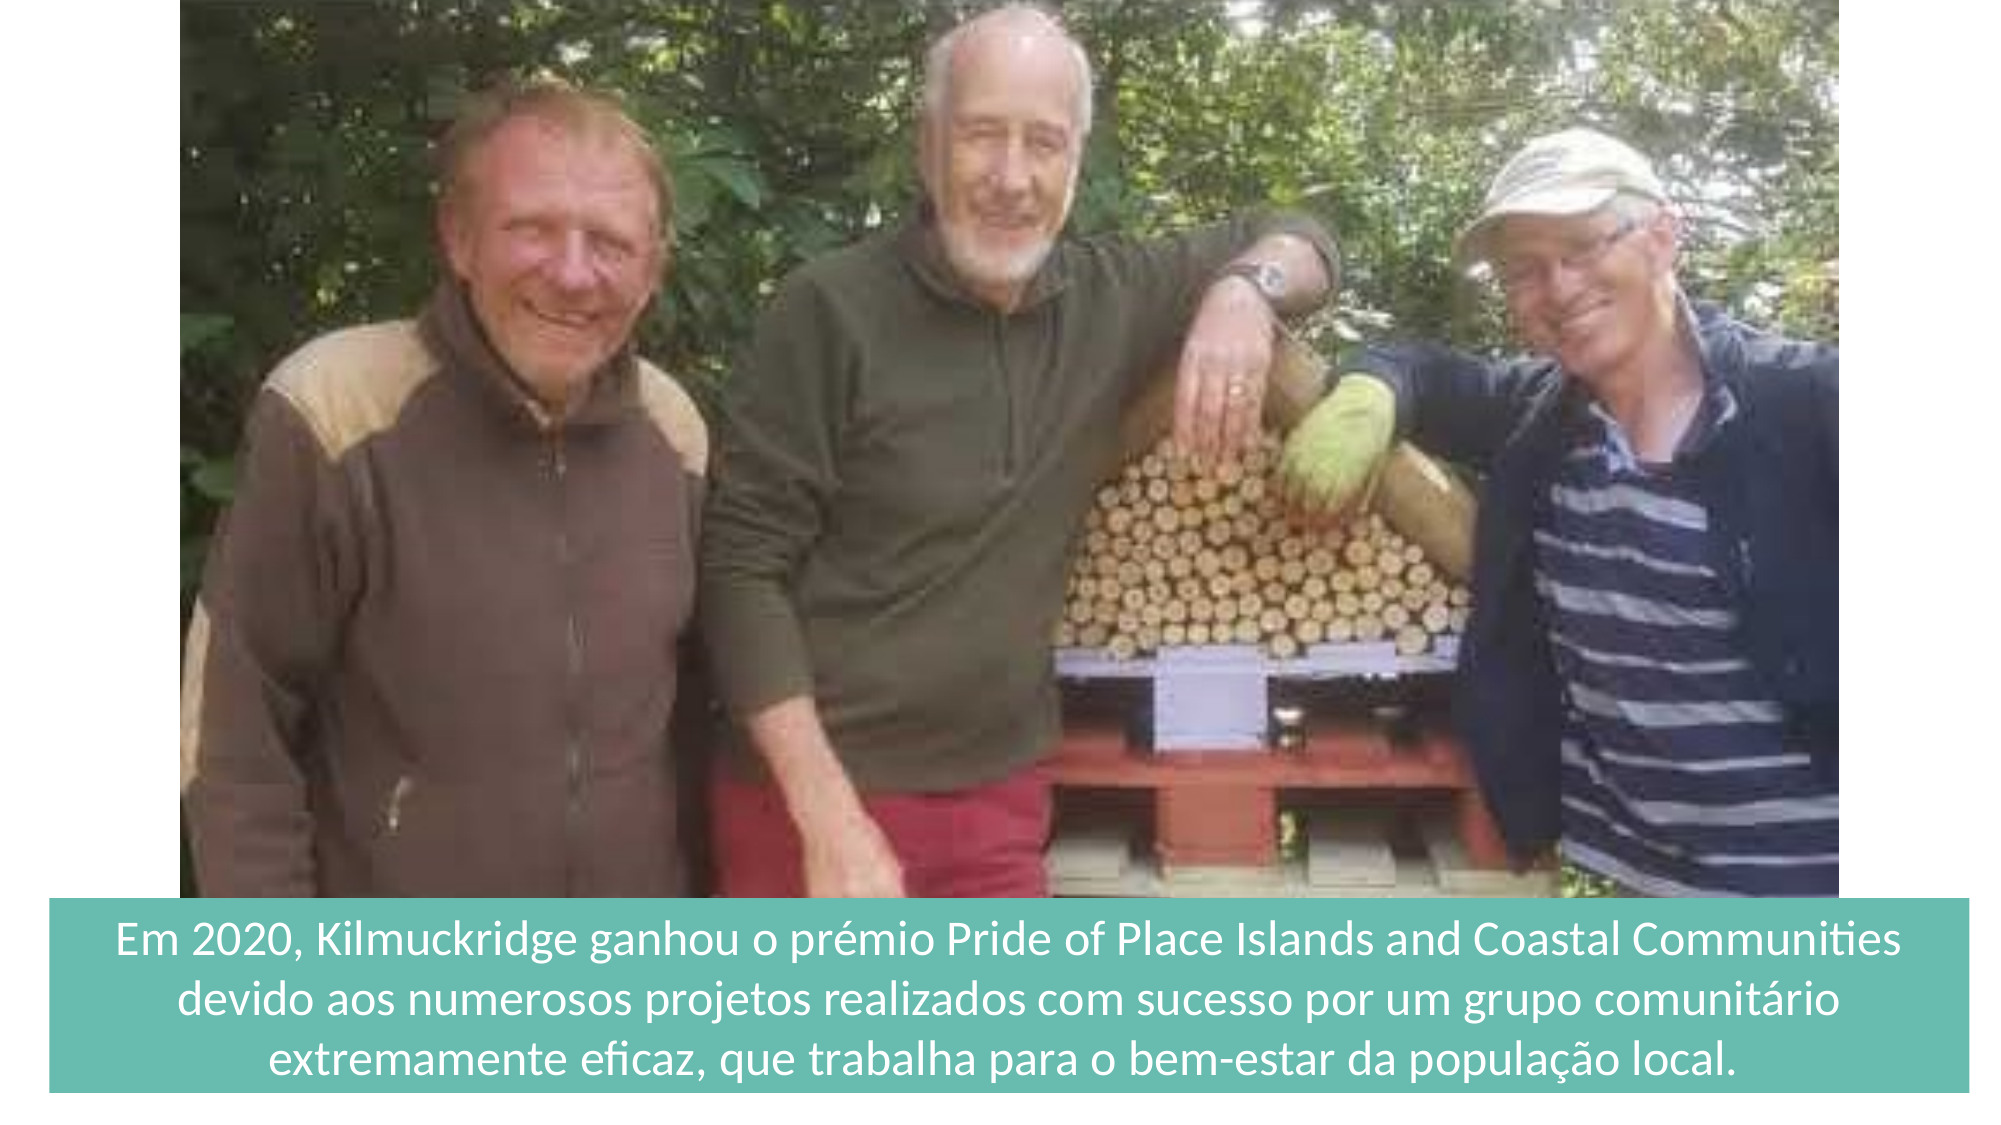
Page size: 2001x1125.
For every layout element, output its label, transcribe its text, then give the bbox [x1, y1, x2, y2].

text_box Em 2020, Kilmuckridge ganhou o prémio Pride of Place Islands and Coastal Communities devido aos numerosos projetos realizados com sucesso por um grupo comunitário extremamente eficaz, que trabalha para o bem-estar da população local. [49, 898, 1970, 1093]
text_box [179, 0, 1840, 934]
